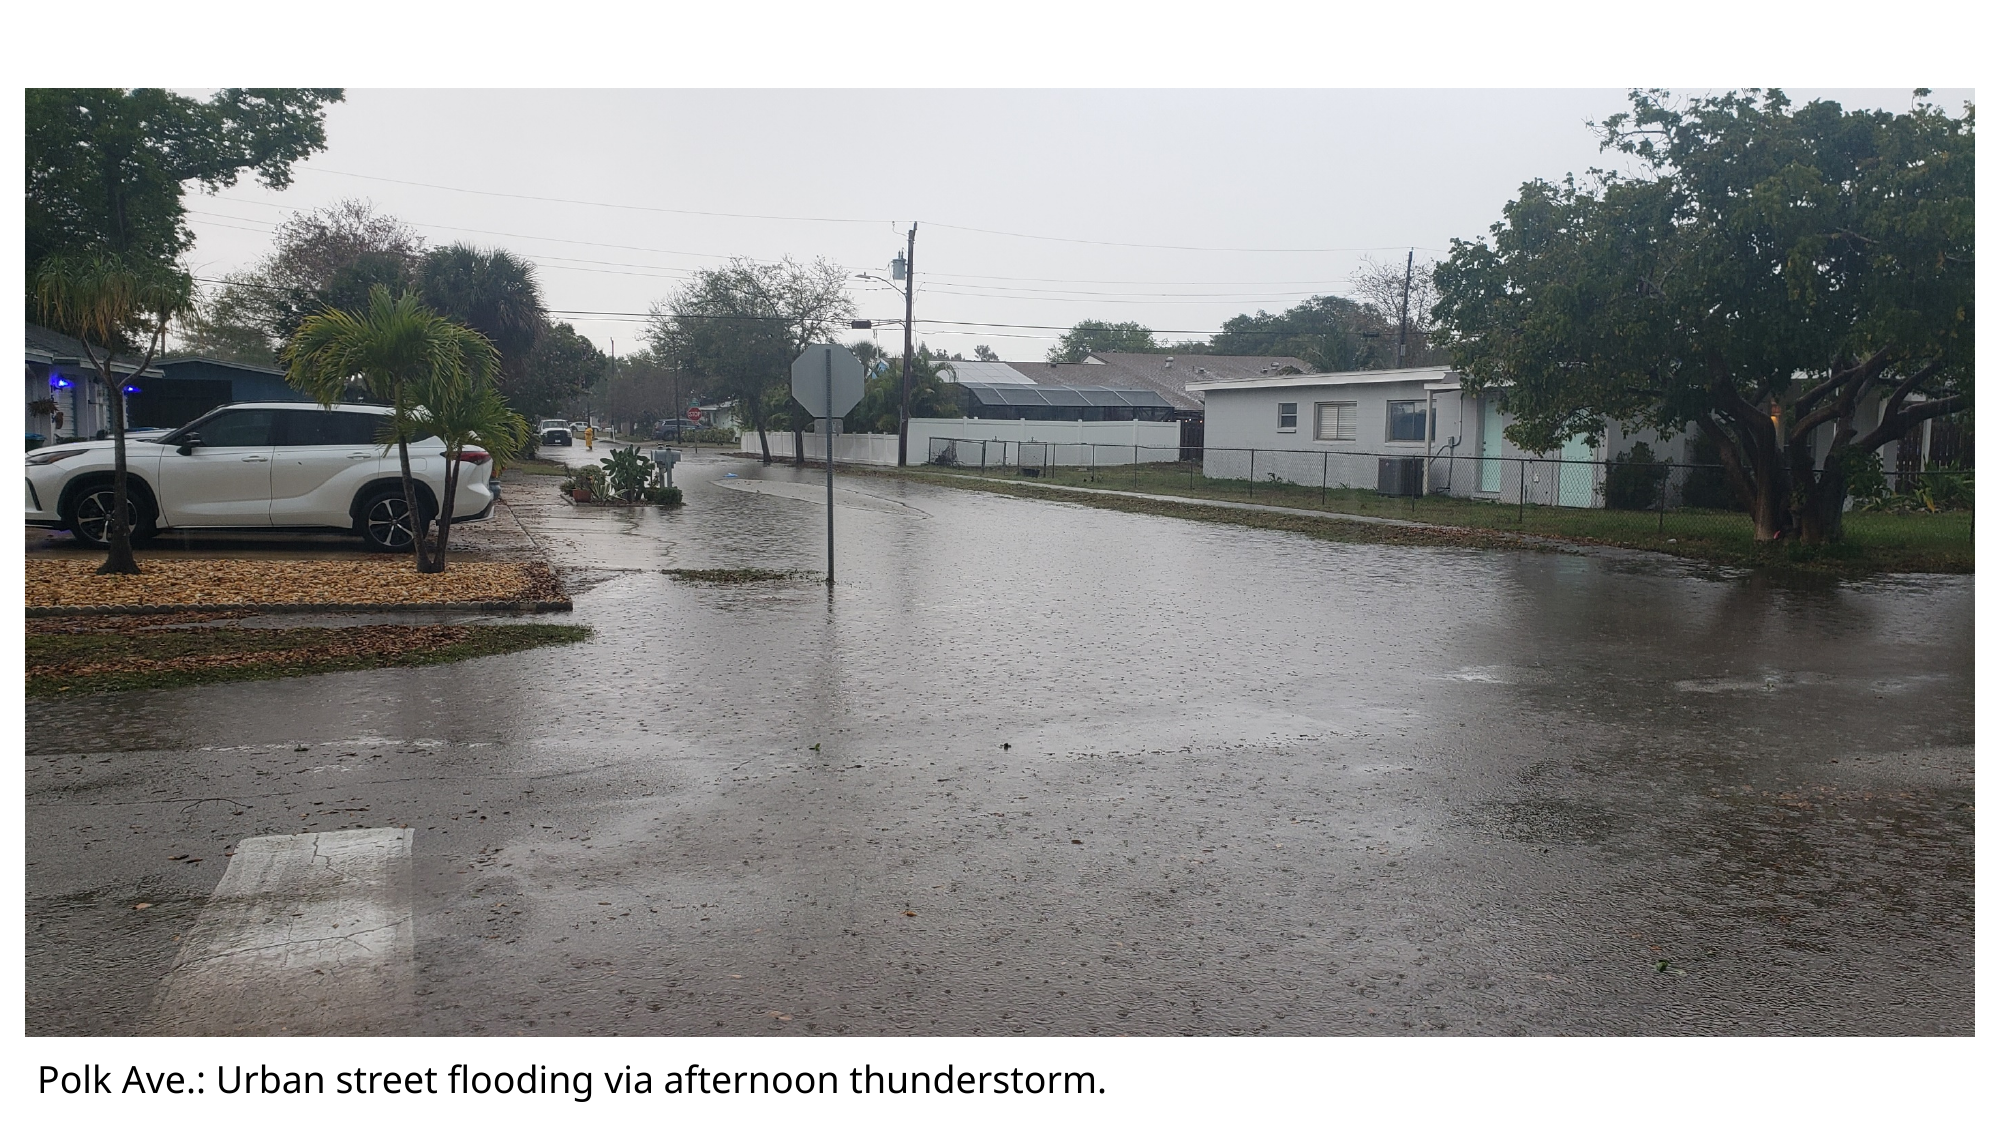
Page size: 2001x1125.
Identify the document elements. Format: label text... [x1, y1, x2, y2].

text_box Polk Ave.: Urban street flooding via afternoon thunderstorm. [22, 1048, 1165, 1109]
picture [25, 88, 1975, 1037]
